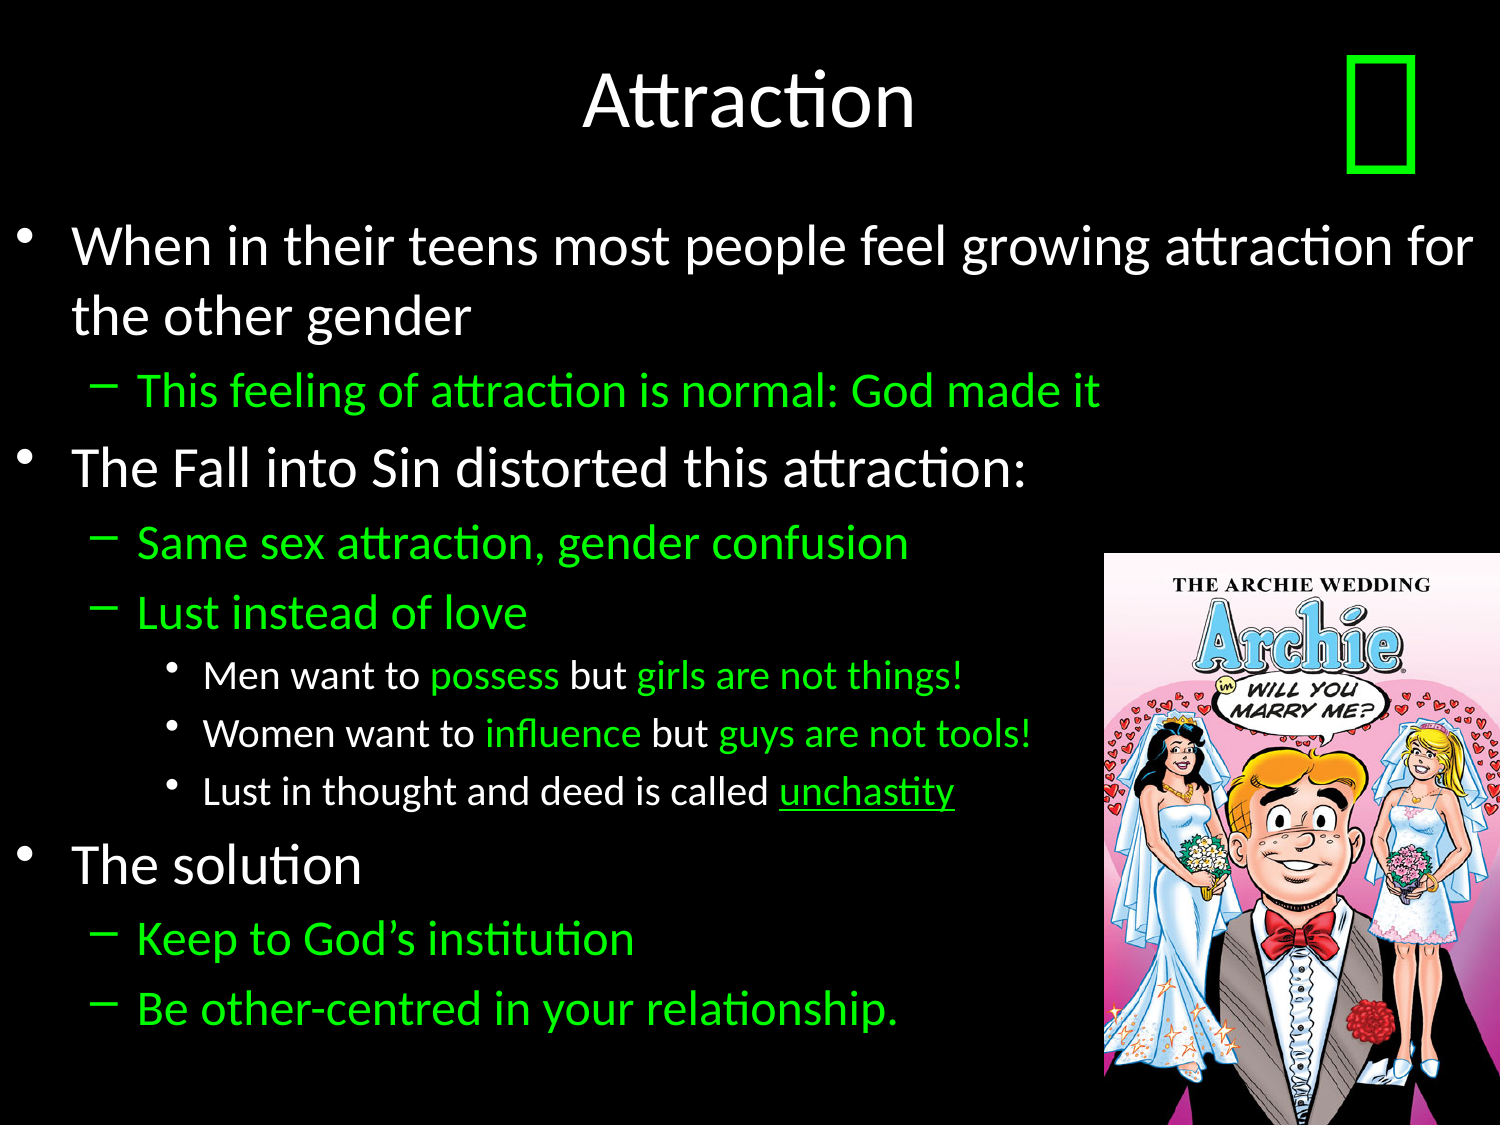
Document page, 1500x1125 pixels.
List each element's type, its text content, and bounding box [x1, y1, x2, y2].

text_box  [1262, 0, 1500, 215]
title Attraction [0, 0, 1262, 188]
picture [1104, 553, 1500, 1125]
list When in their teens most people feel growing attraction for the other gender This feeling of attraction is normal: God made it The Fall into Sin distorted this attraction: Same sex attraction, gender confusion Lust instead of love Men want to possess but girls are not things! Women want to influence but guys are not tools! Lust in thought and deed is called unchastity The solution Keep to God’s institution Be other-centred in your relationship. [0, 200, 1500, 1125]
